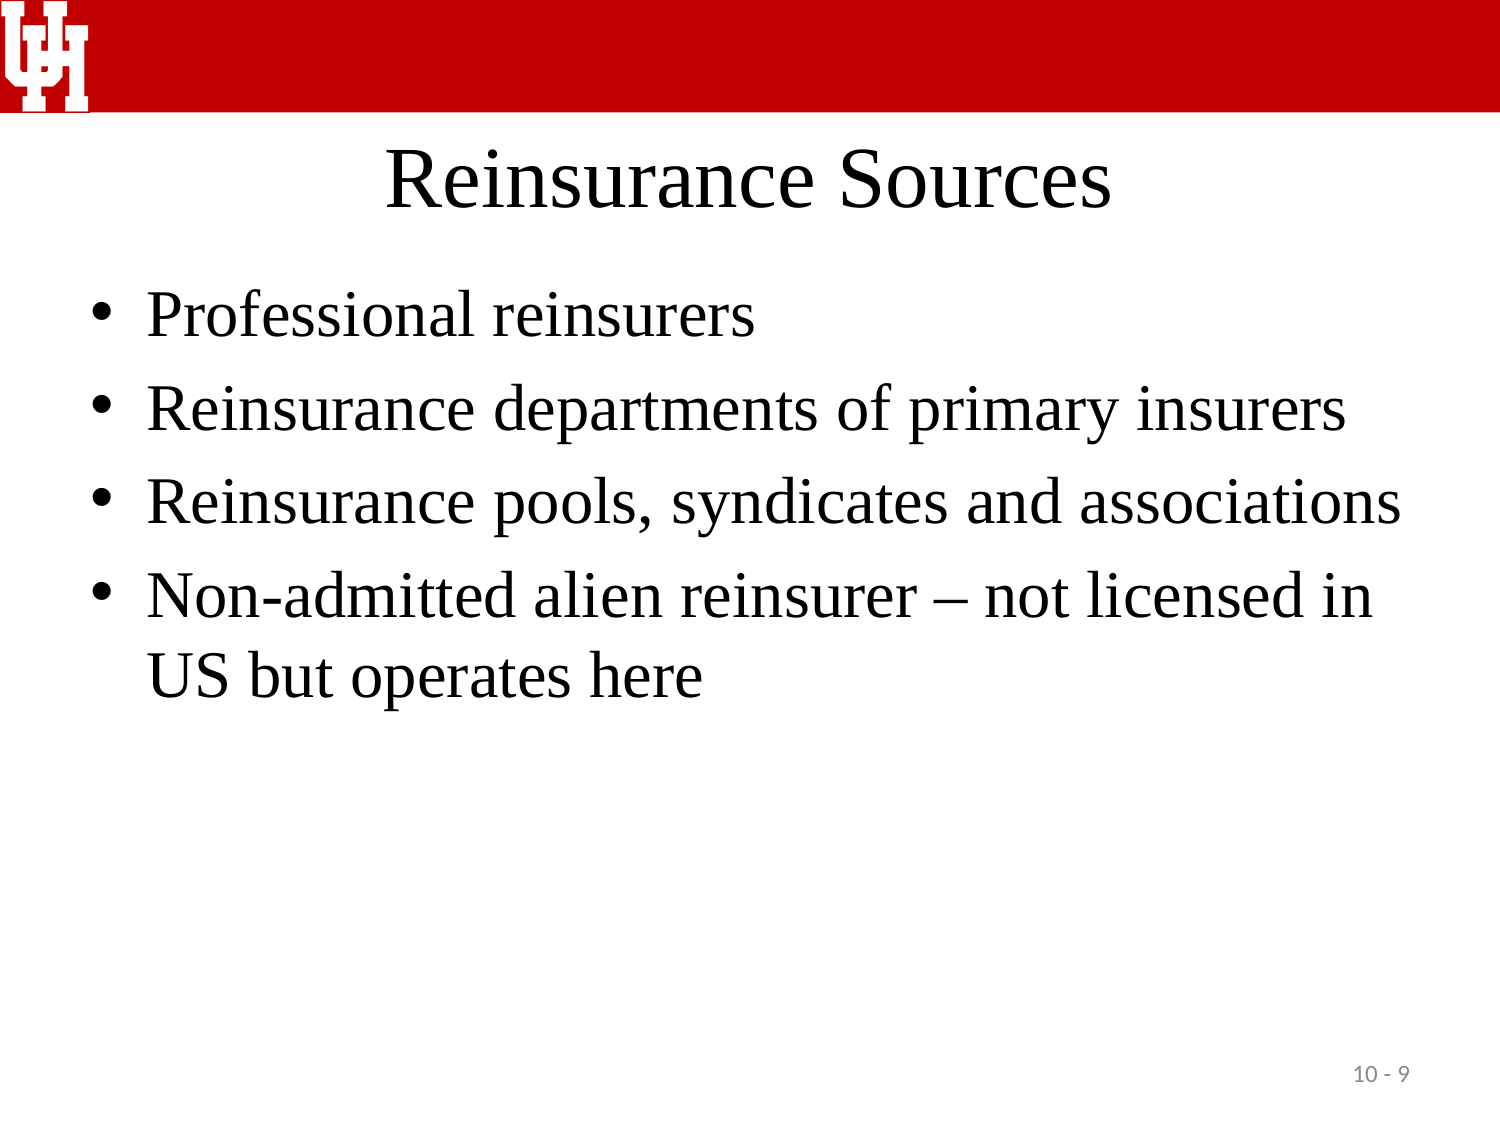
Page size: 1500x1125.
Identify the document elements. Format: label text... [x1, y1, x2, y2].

slide_number 10 - 9 [1074, 1042, 1425, 1103]
picture [0, 0, 91, 113]
list Professional reinsurers Reinsurance departments of primary insurers Reinsurance pools, syndicates and associations Non-admitted alien reinsurer – not licensed in US but operates here [75, 262, 1425, 1005]
title Reinsurance Sources [75, 112, 1425, 233]
